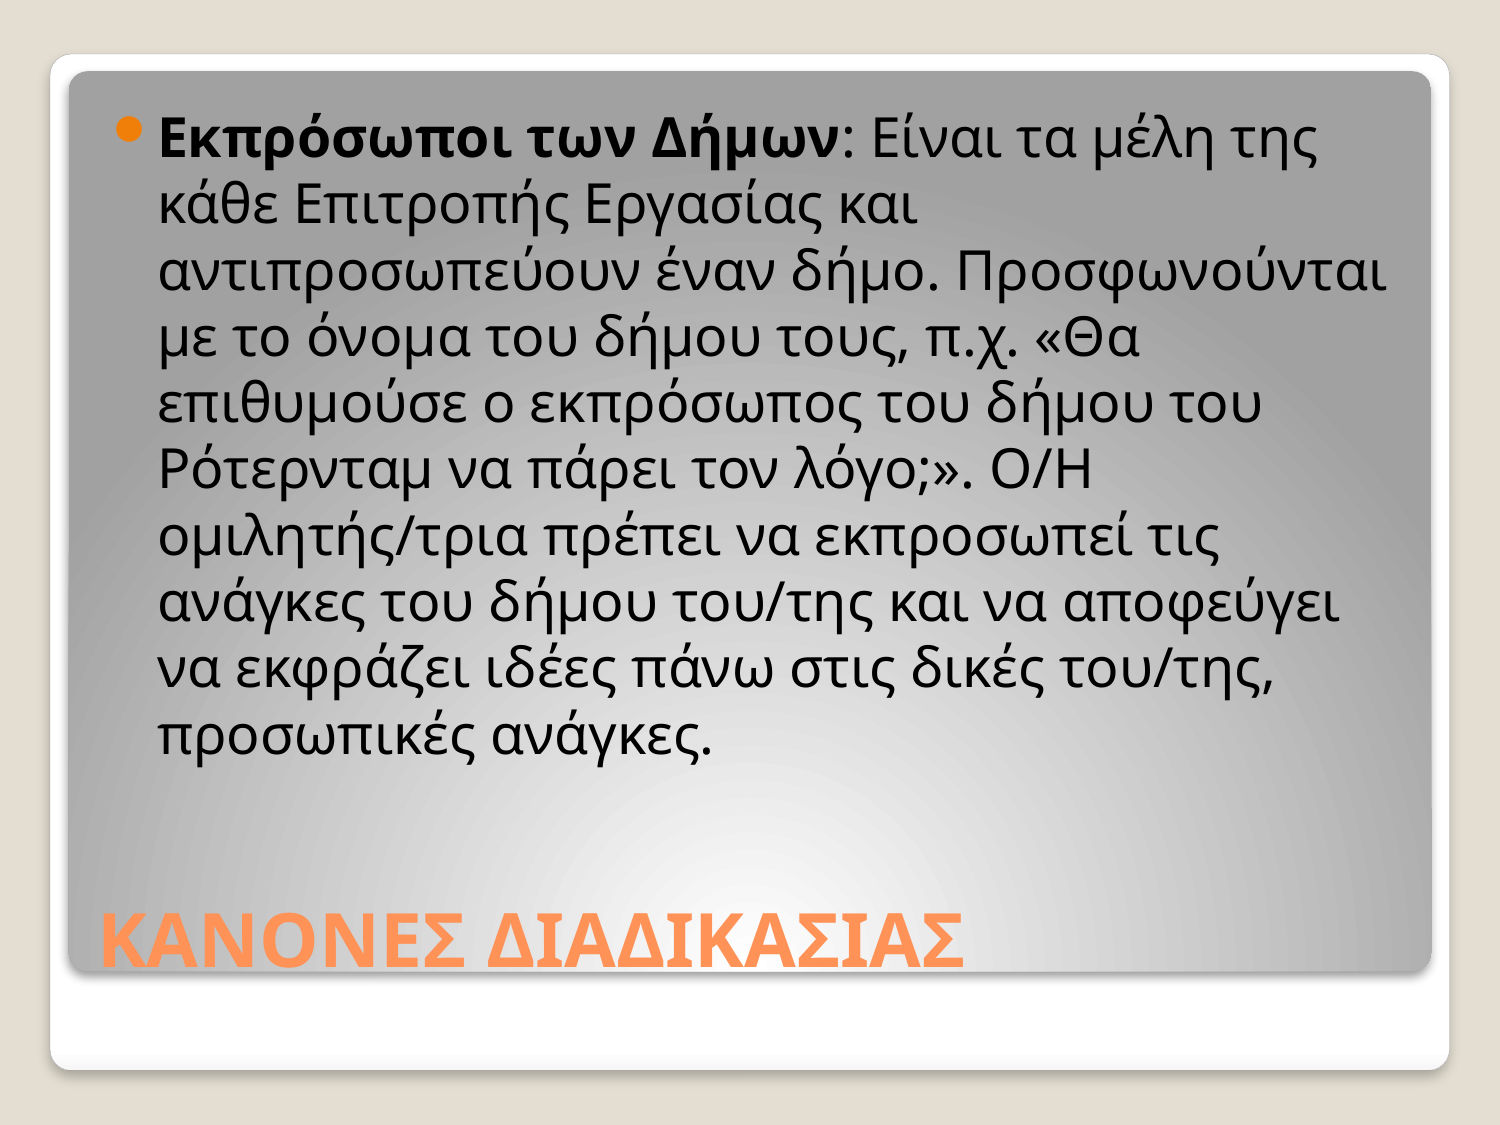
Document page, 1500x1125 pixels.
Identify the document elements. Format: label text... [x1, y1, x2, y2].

title ΚΑΝΟΝΕΣ ΔΙΑΔΙΚΑΣΙΑΣ [82, 817, 1425, 990]
list Εκπρόσωποι των Δήμων: Είναι τα μέλη της κάθε Επιτροπής Εργασίας και αντιπροσωπεύουν έναν δήμο. Προσφωνούνται με το όνομα του δήμου τους, π.χ. «Θα επιθυμούσε ο εκπρόσωπος του δήμου του Ρότερνταμ να πάρει τον λόγο;». Ο/Η ομιλητής/τρια πρέπει να εκπροσωπεί τις ανάγκες του δήμου του/της και να αποφεύγει να εκφράζει ιδέες πάνω στις δικές του/της, προσωπικές ανάγκες. [82, 86, 1425, 774]
